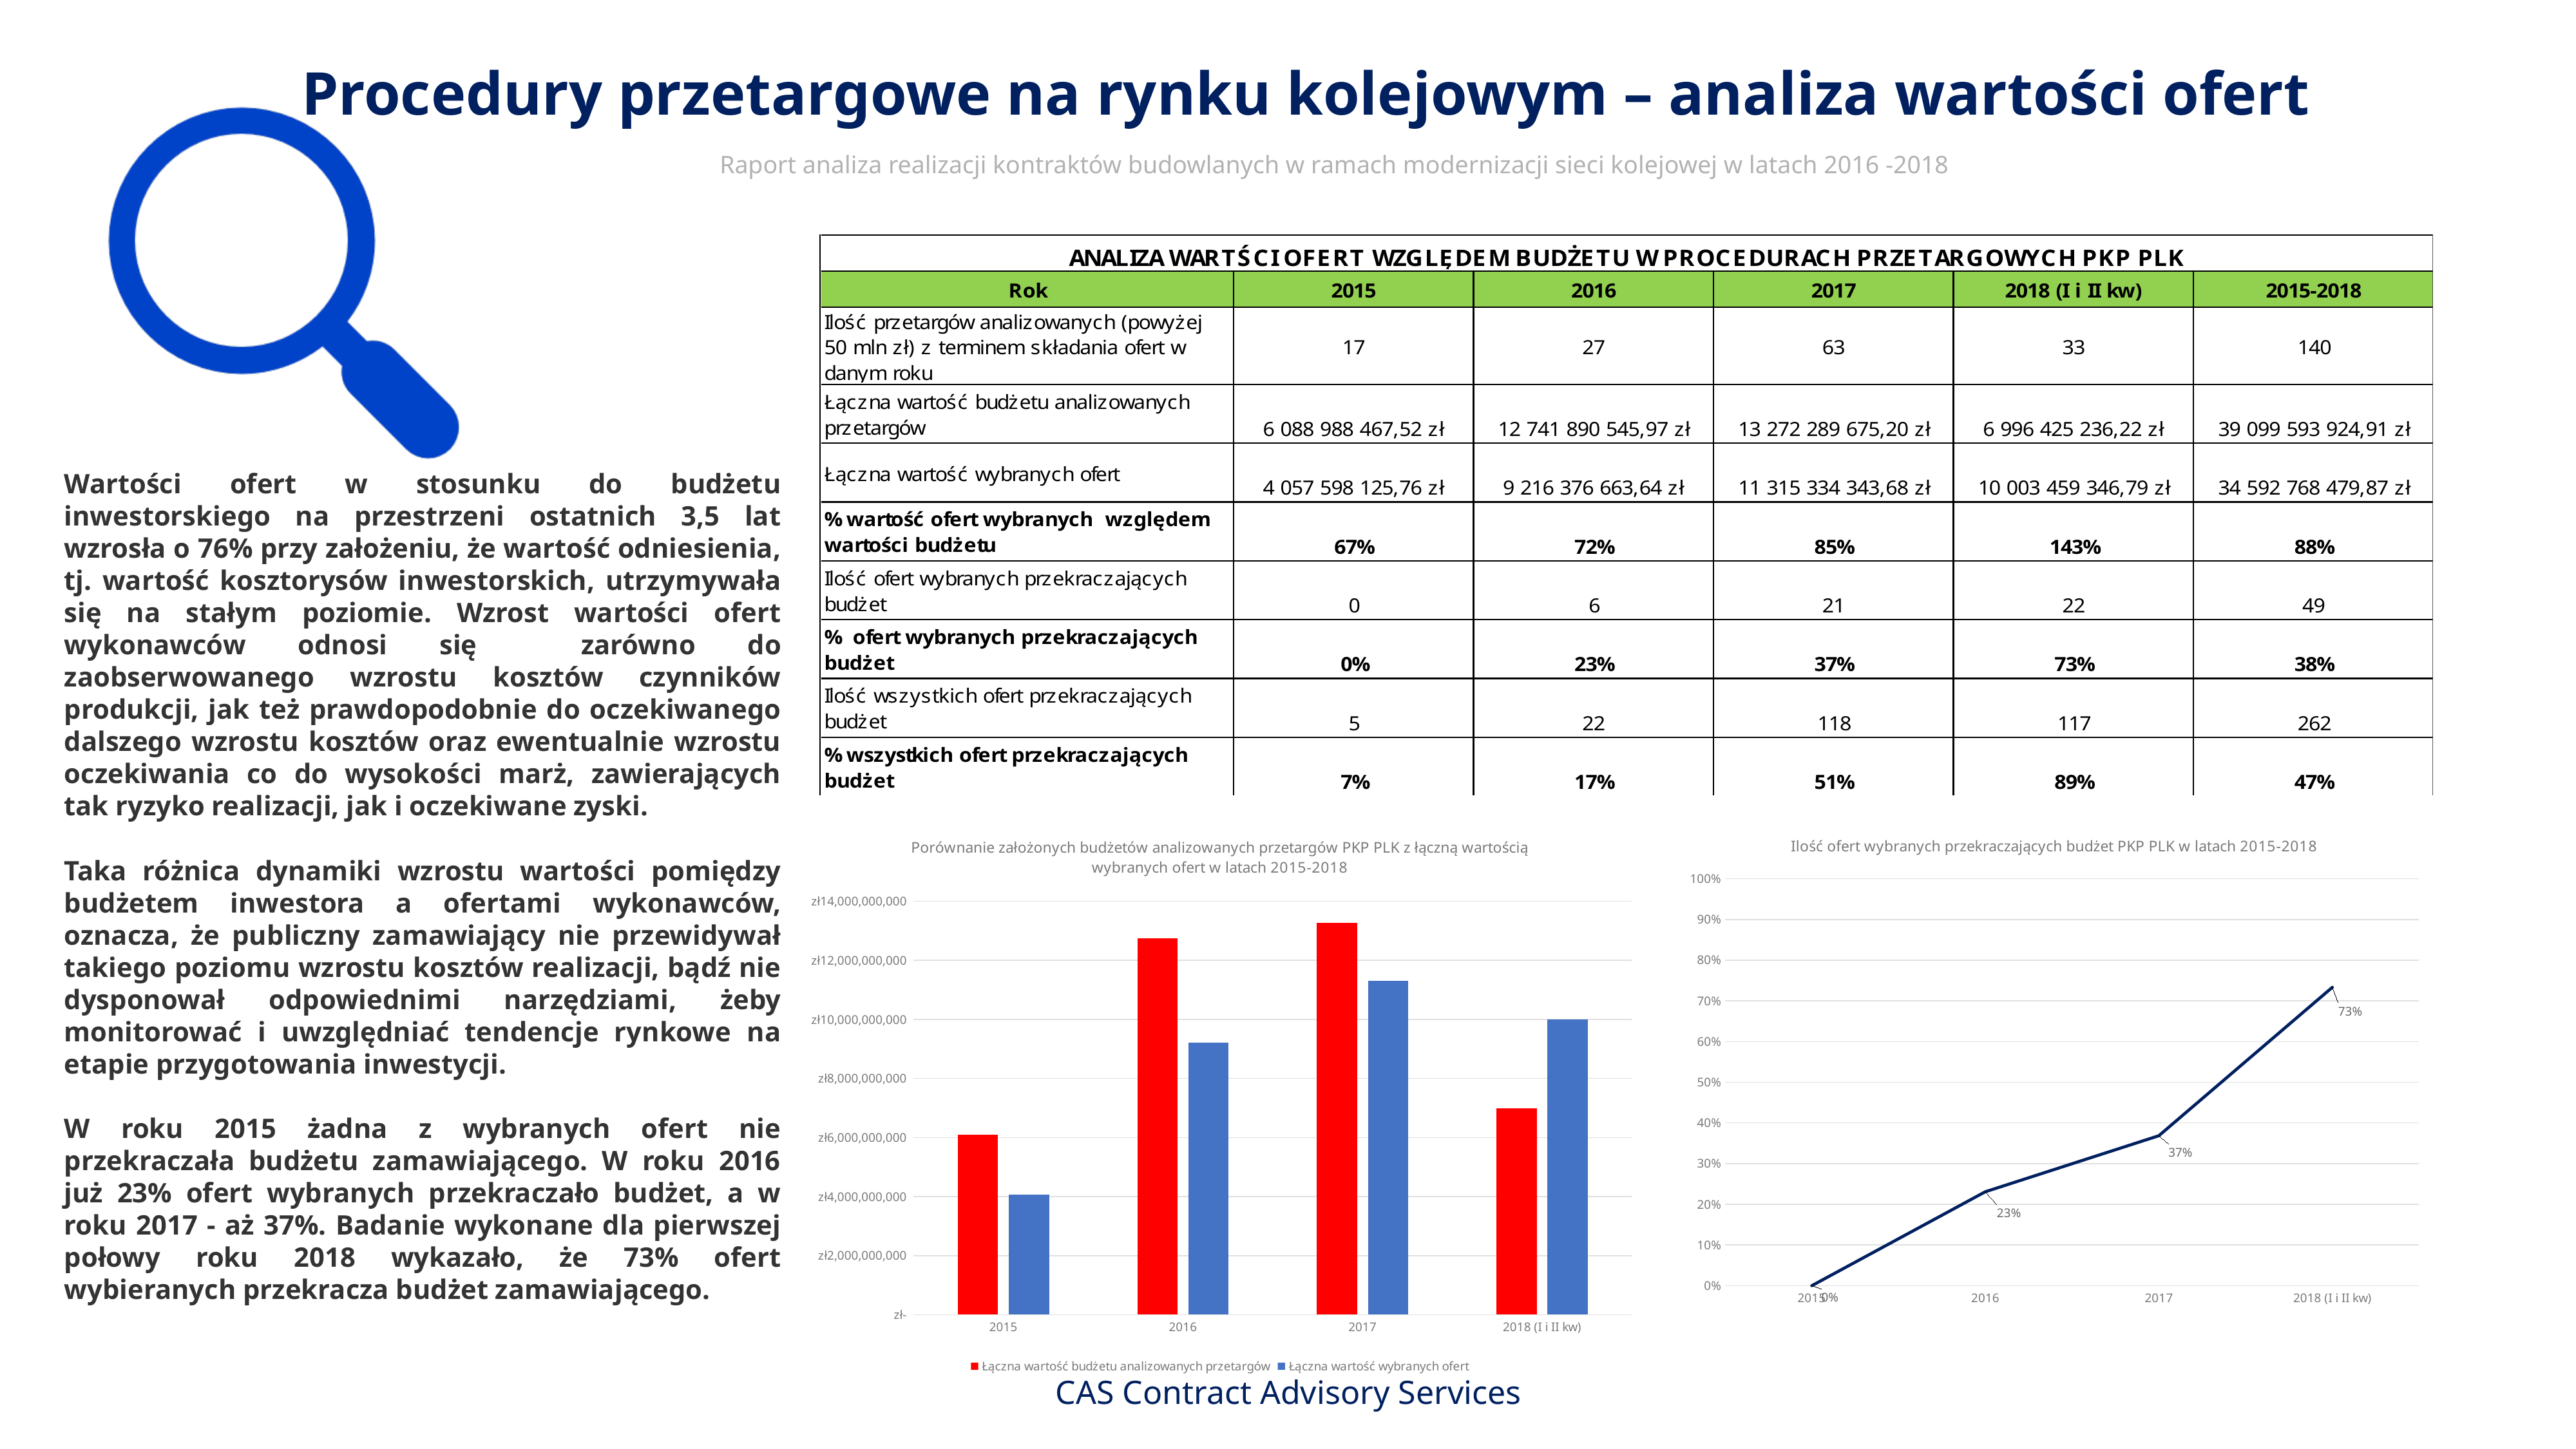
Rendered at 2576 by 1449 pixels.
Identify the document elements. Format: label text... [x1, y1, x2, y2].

picture [71, 70, 497, 496]
chart [1674, 816, 2435, 1317]
picture [819, 234, 2435, 797]
text_box Wartości ofert w stosunku do budżetu inwestorskiego na przestrzeni ostatnich 3,5 lat wzrosła o 76% przy założeniu, że wartość odniesienia, tj. wartość kosztorysów inwestorskich, utrzymywała się na stałym poziomie. Wzrost wartości ofert wykonawców odnosi się zarówno do zaobserwowanego wzrostu kosztów czynników produkcji, jak też prawdopodobnie do oczekiwanego dalszego wzrostu kosztów oraz ewentualnie wzrostu oczekiwania co do wysokości marż, zawierających tak ryzyko realizacji, jak i oczekiwane zyski. Taka różnica dynamiki wzrostu wartości pomiędzy budżetem inwestora a ofertami wykonawców, oznacza, że publiczny zamawiający nie przewidywał takiego poziomu wzrostu kosztów realizacji, bądź nie dysponował odpowiednimi narzędziami, żeby monitorować i uwzględniać tendencje rynkowe na etapie przygotowania inwestycji. W roku 2015 żadna z wybranych ofert nie przekraczała budżetu zamawiającego. W roku 2016 już 23% ofert wybranych przekraczało budżet, a w roku 2017 - aż 37%. Badanie wykonane dla pierwszej połowy roku 2018 wykazało, że 73% ofert wybieranych przekracza budżet zamawiającego. [54, 462, 791, 1310]
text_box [102, 51, 2510, 222]
chart [790, 816, 1650, 1379]
